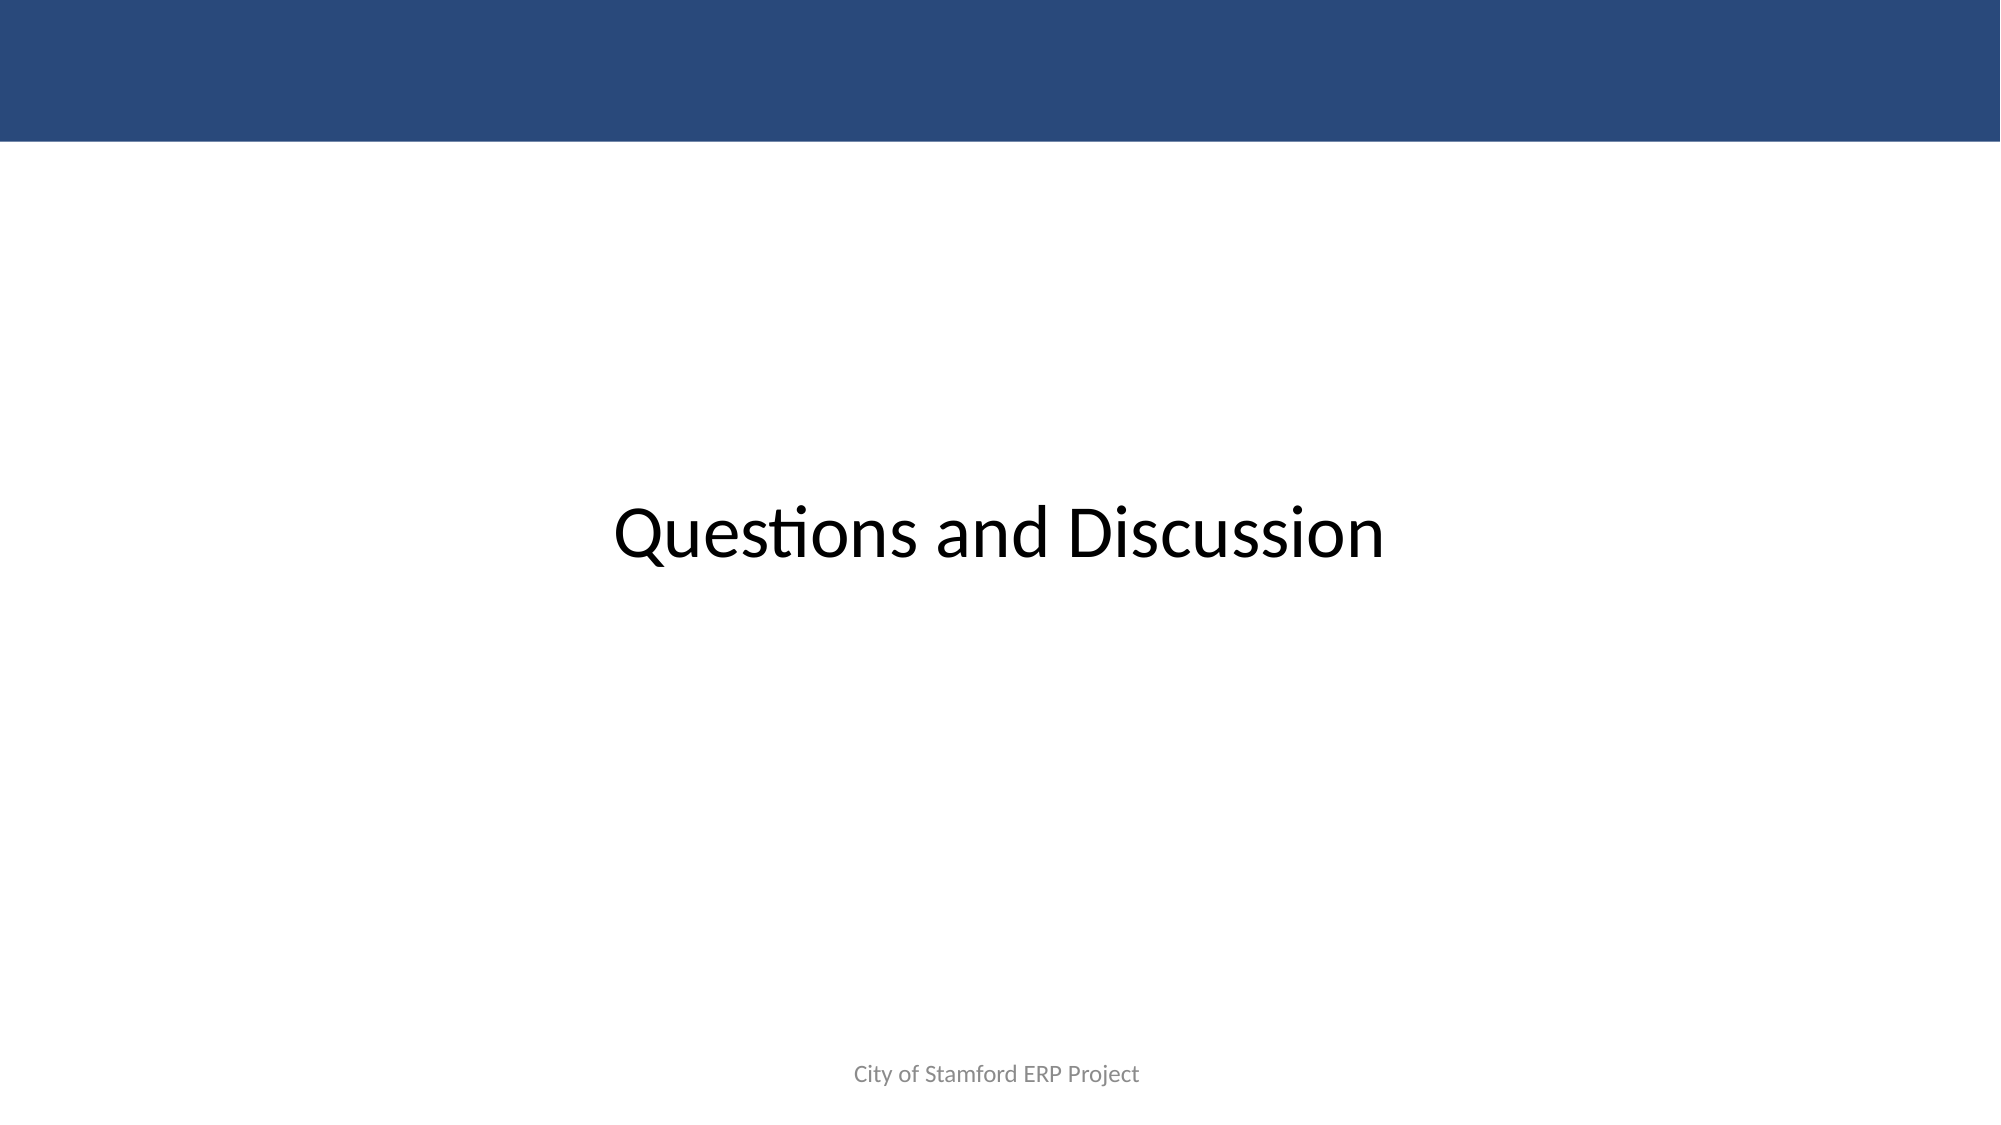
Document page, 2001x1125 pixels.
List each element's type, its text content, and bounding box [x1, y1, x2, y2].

text_box Questions and Discussion [598, 475, 1402, 581]
footer City of Stamford ERP Project [662, 1042, 1338, 1103]
